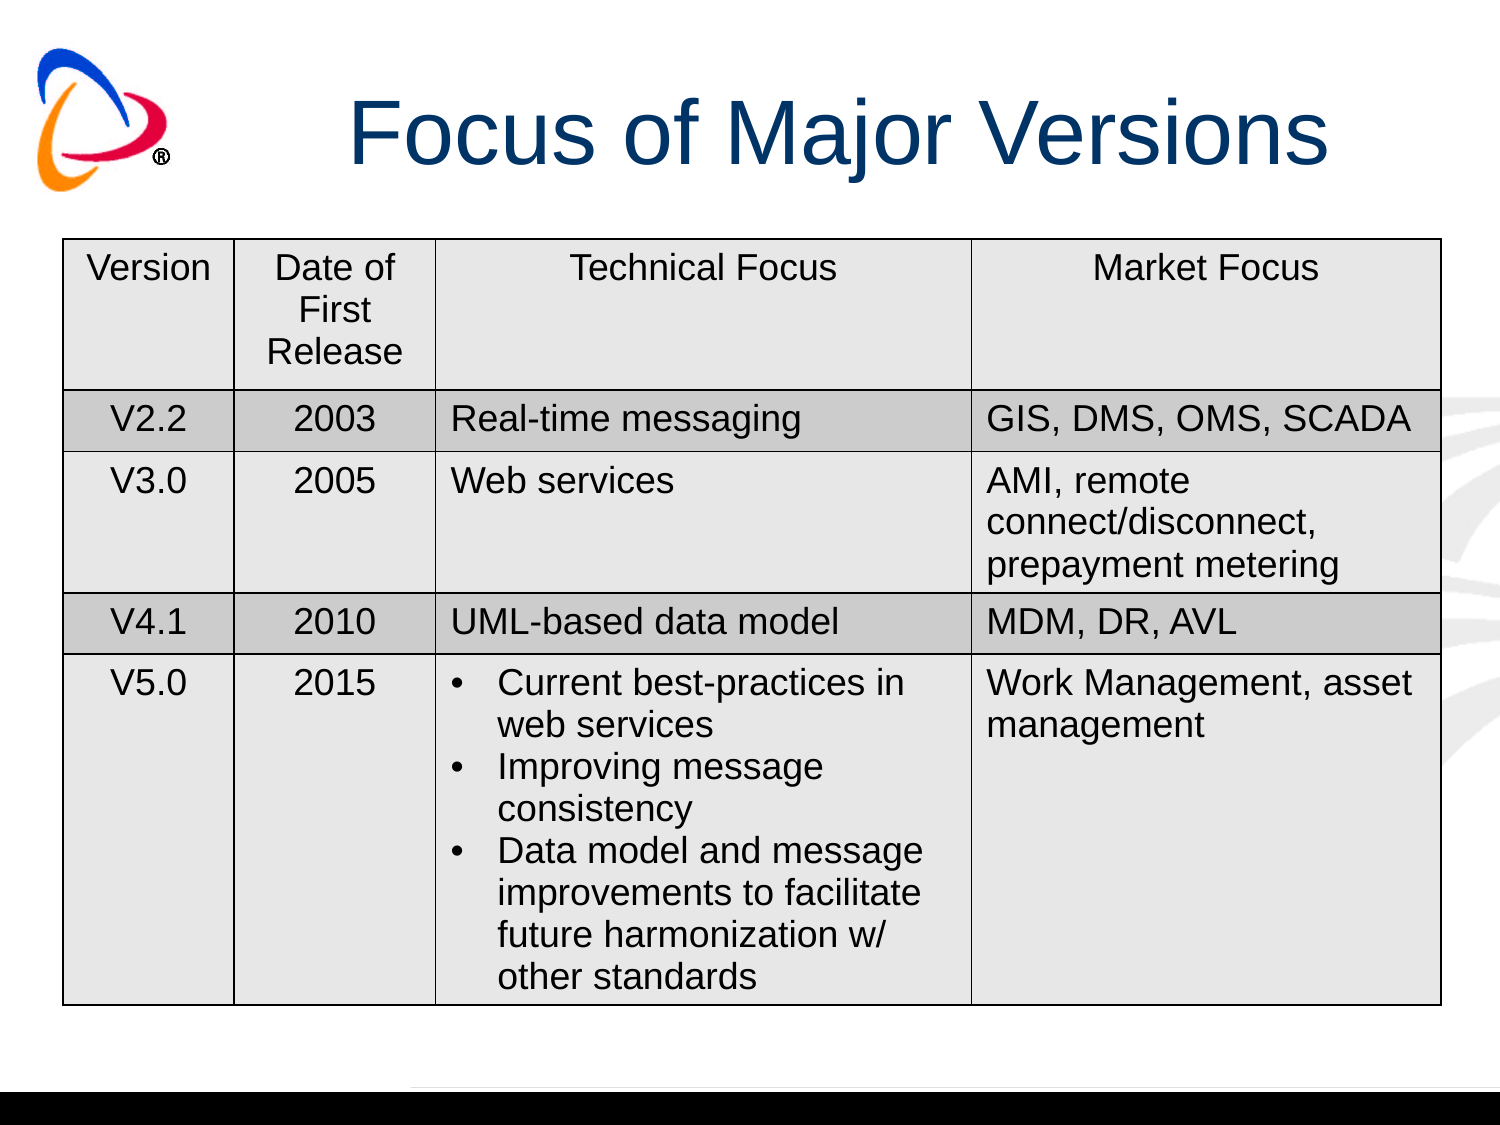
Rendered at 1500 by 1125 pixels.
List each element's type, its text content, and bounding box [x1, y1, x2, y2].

table_cell MDM, DR, AVL [972, 594, 1440, 653]
title Focus of Major Versions [202, 42, 1478, 231]
table_cell Current best-practices in web services Improving message consistency Data model and message improvements to facilitate future harmonization w/ other standards [436, 655, 971, 1004]
table_cell 2005 [235, 452, 435, 592]
table_cell 2015 [235, 655, 435, 1004]
table_cell 2010 [235, 594, 435, 653]
table_cell V3.0 [64, 452, 233, 592]
table_cell AMI, remote connect/disconnect, prepayment metering [972, 452, 1440, 592]
table_cell V4.1 [64, 594, 233, 653]
table_header Technical Focus [436, 240, 971, 389]
table_cell GIS, DMS, OMS, SCADA [972, 391, 1440, 451]
picture [312, 360, 1500, 1008]
table_cell UML-based data model [436, 594, 971, 653]
table_cell Web services [436, 452, 971, 592]
picture [21, 30, 204, 221]
table_cell V2.2 [64, 391, 233, 451]
table_cell V5.0 [64, 655, 233, 1004]
table_header Date of First Release [235, 240, 435, 389]
table_cell 2003 [235, 391, 435, 451]
table_cell Real-time messaging [436, 391, 971, 451]
table_cell Work Management, asset management [972, 655, 1440, 1004]
table_header Market Focus [972, 240, 1440, 389]
table_header Version [64, 240, 233, 389]
